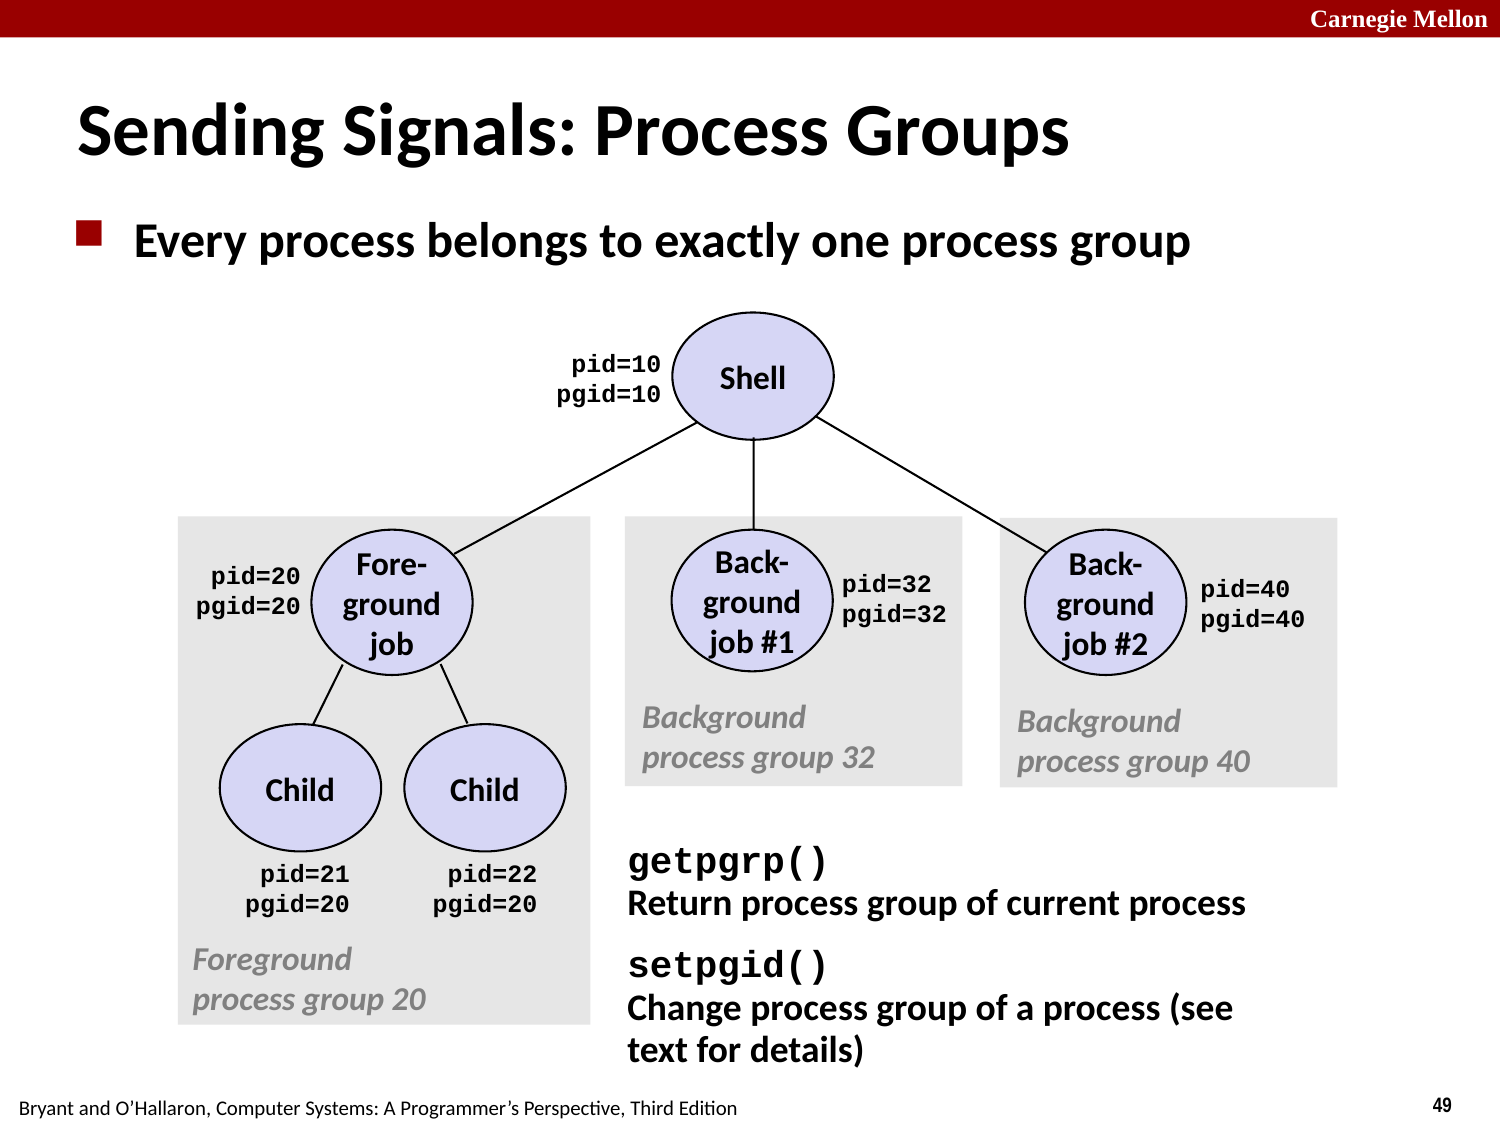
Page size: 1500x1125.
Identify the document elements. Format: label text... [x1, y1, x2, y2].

text_box Back- ground job #2 [1024, 529, 1185, 676]
text_box Background process group 32 [627, 688, 890, 783]
text_box pid=20 pgid=20 [180, 552, 316, 627]
text_box pid=32 pgid=32 [827, 560, 962, 636]
text_box pid=21 pgid=20 [229, 850, 365, 925]
text_box Child [404, 724, 566, 850]
text_box Shell [677, 312, 834, 440]
text_box Fore- ground job [316, 529, 473, 676]
text_box getpgrp() Return process group of current process setpgid() Change process group of a process (see text for details) [612, 831, 1288, 1088]
text_box pid=40 pgid=40 [1185, 565, 1321, 640]
list Every process belongs to exactly one process group [62, 199, 1330, 301]
text_box [999, 517, 1338, 788]
text_box Child [219, 724, 382, 850]
text_box Background process group 40 [1002, 692, 1265, 787]
text_box [177, 516, 591, 1025]
text_box Foreground process group 20 [177, 929, 468, 1025]
text_box pid=22 pgid=20 [417, 850, 553, 925]
text_box [624, 516, 963, 787]
text_box pid=10 pgid=10 [541, 339, 677, 415]
text_box Back- ground job #1 [671, 529, 827, 672]
title Sending Signals: Process Groups [62, 62, 1309, 188]
